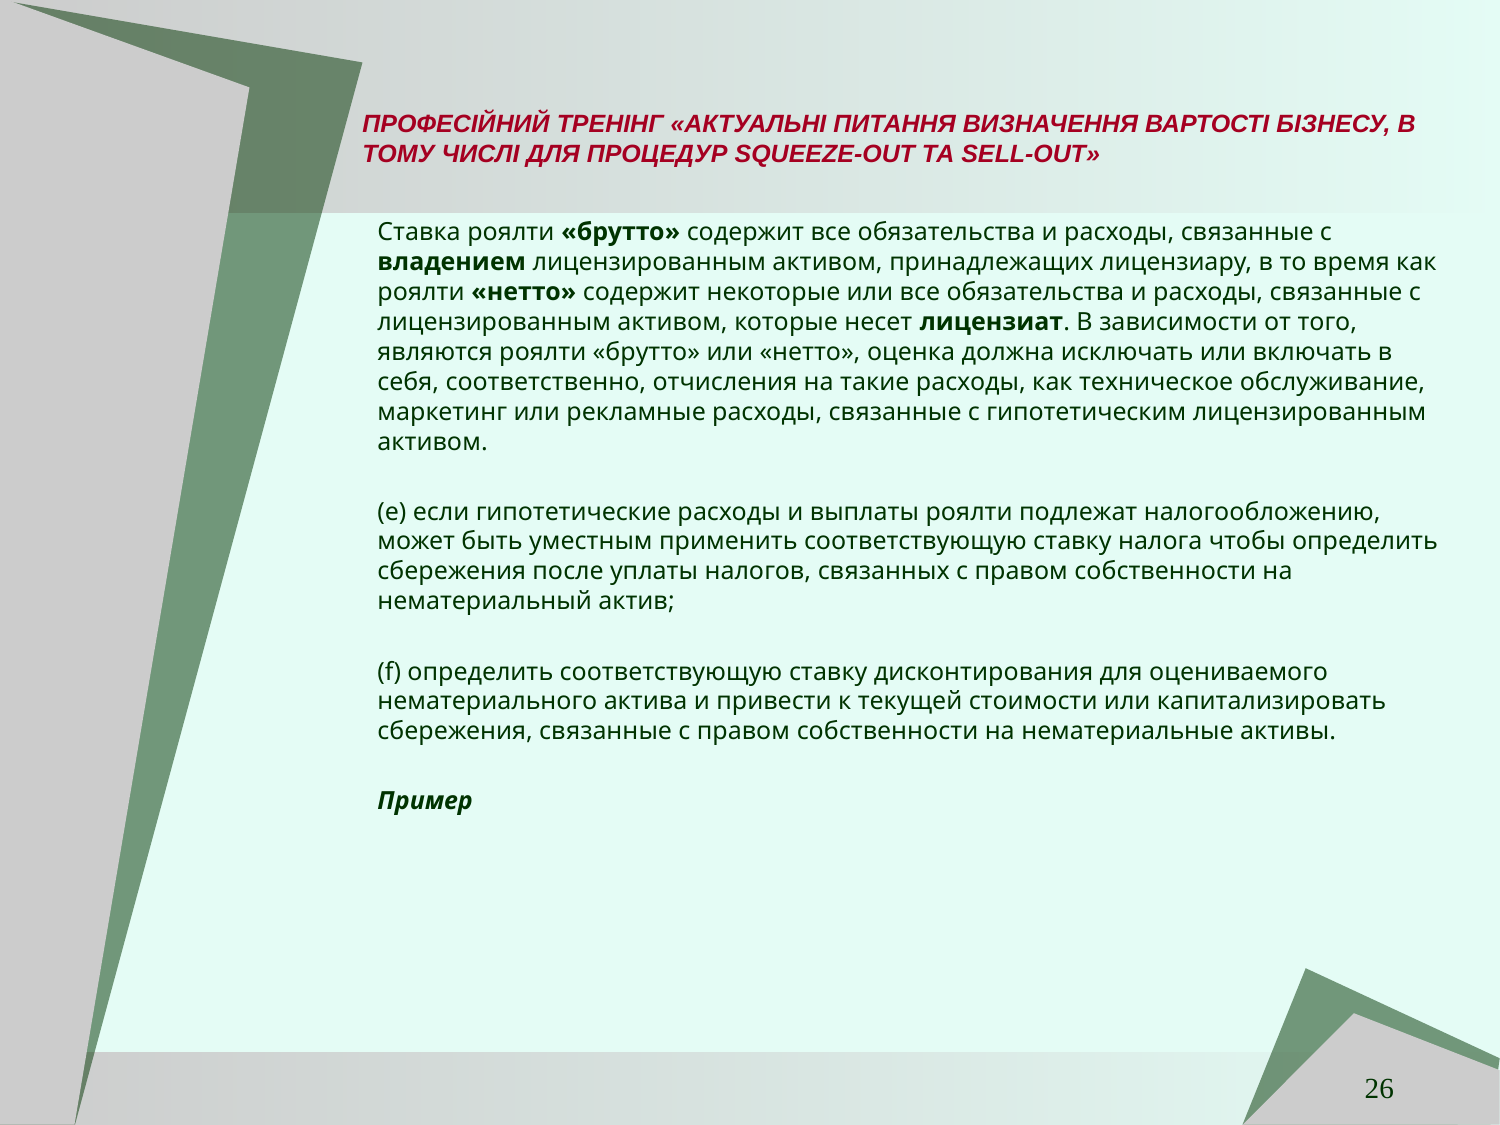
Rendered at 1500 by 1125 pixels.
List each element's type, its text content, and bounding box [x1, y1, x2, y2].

list Ставка роялти «брутто» содержит все обязательства и расходы, связанные с владением лицензированным активом, принадлежащих лицензиару, в то время как роялти «нетто» содержит некоторые или все обязательства и расходы, связанные с лицензированным активом, которые несет лицензиат. В зависимости от того, являются роялти «брутто» или «нетто», оценка должна исключать или включать в себя, соответственно, отчисления на такие расходы, как техническое обслуживание, маркетинг или рекламные расходы, связанные с гипотетическим лицензированным активом. (е) если гипотетические расходы и выплаты роялти подлежат налогообложению, может быть уместным применить соответствующую ставку налога чтобы определить сбережения после уплаты налогов, связанных с правом собственности на нематериальный актив; (f) определить соответствующую ставку дисконтирования для оцениваемого нематериального актива и привести к текущей стоимости или капитализировать сбережения, связанные с правом собственности на нематериальные активы. Пример [362, 208, 1474, 998]
slide_number 26 [1299, 1052, 1459, 1122]
title ПРОФЕСІЙНИЙ ТРЕНІНГ «АКТУАЛЬНІ ПИТАННЯ ВИЗНАЧЕННЯ ВАРТОСТІ БІЗНЕСУ, В ТОМУ ЧИСЛІ ДЛЯ ПРОЦЕДУР SQUEEZE-OUT ТА SELL-OUT» [347, 0, 1474, 175]
